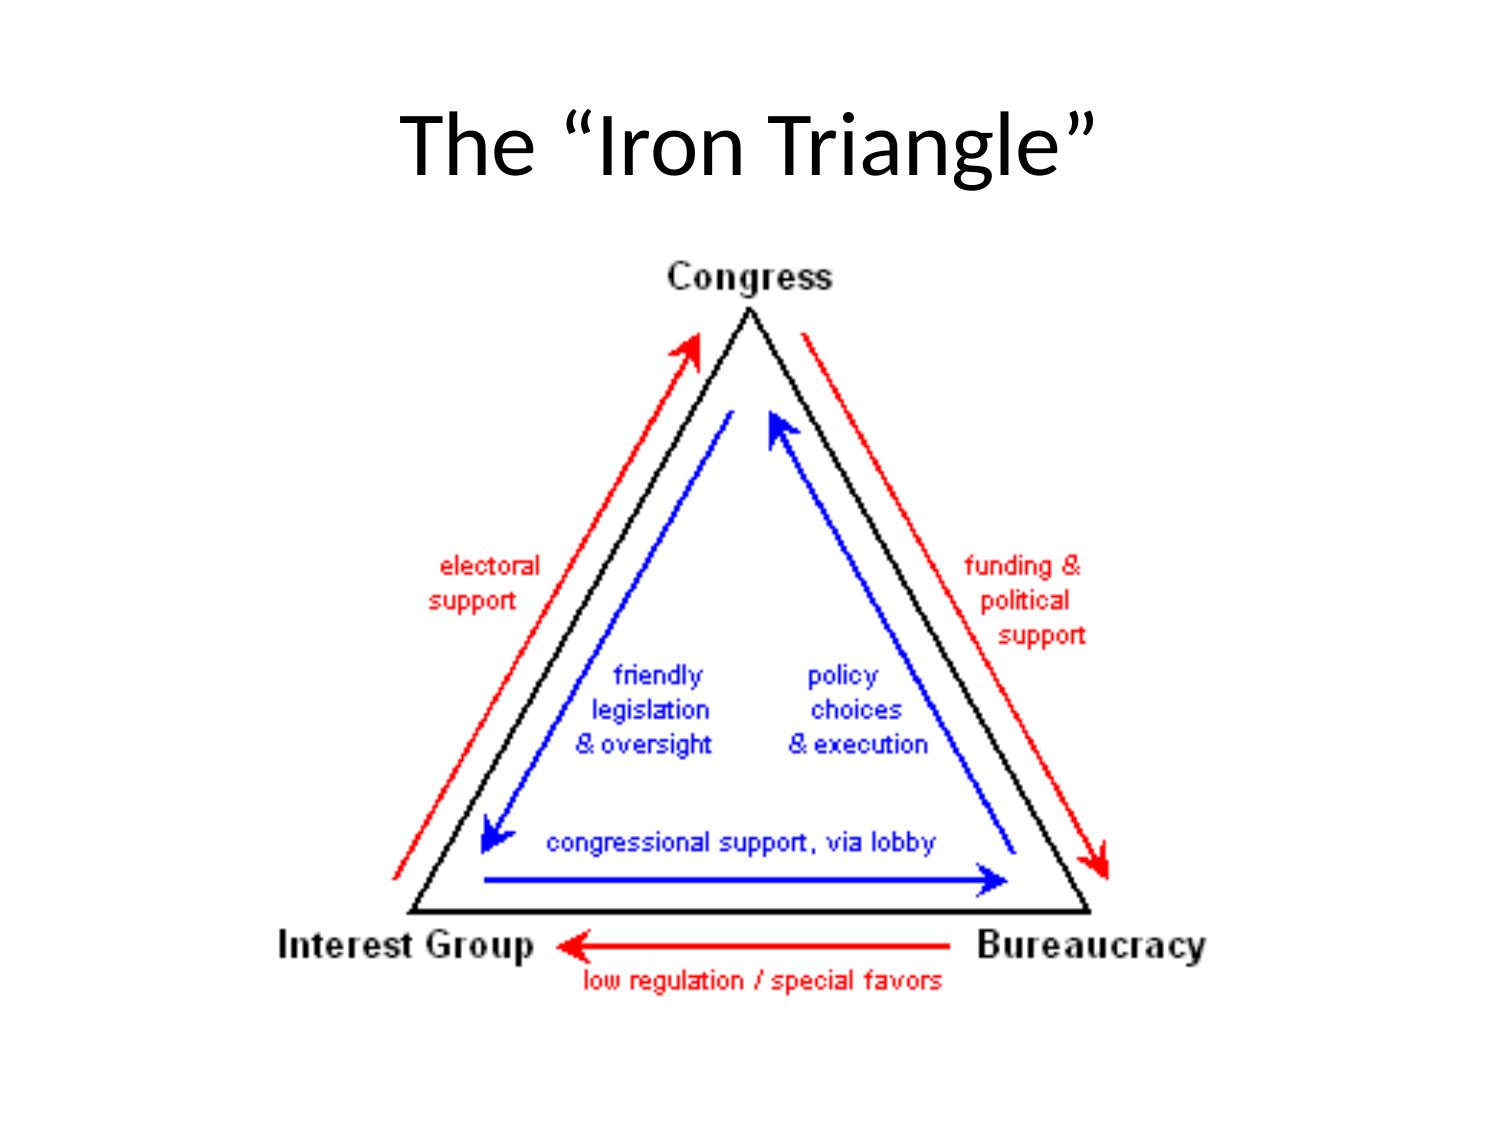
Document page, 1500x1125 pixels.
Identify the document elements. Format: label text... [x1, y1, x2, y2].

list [274, 256, 1213, 1002]
title The “Iron Triangle” [75, 45, 1425, 233]
